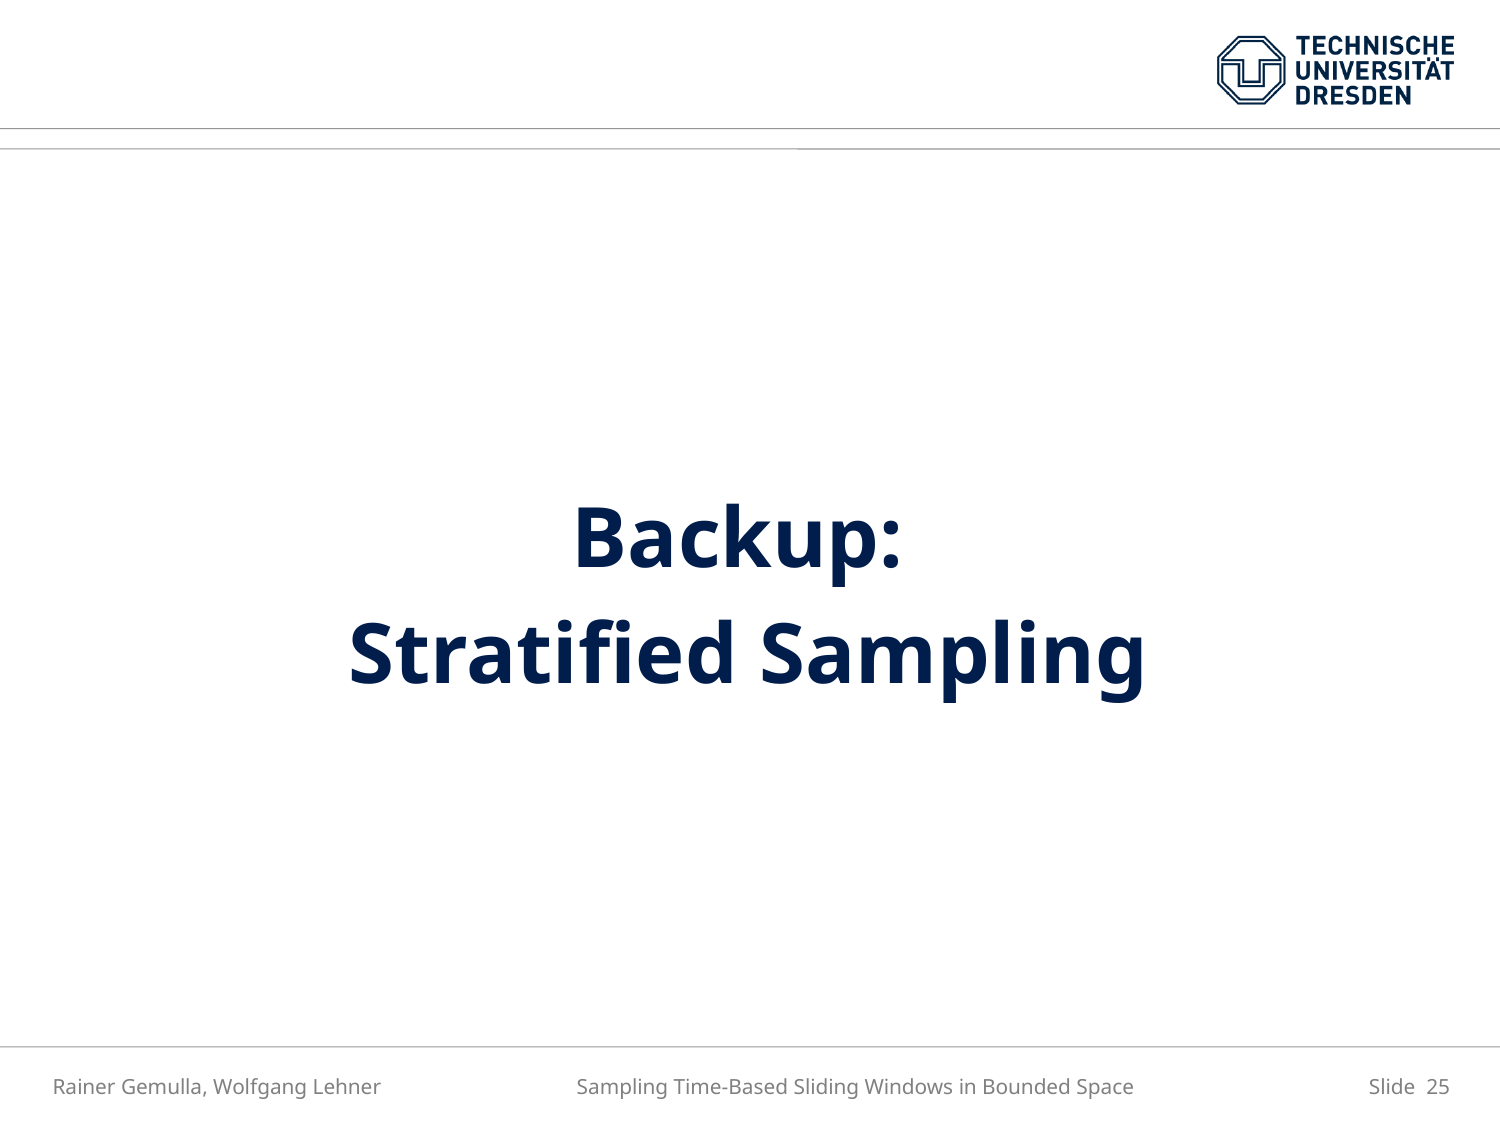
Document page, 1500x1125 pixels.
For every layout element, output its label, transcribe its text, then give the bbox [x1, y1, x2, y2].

list Backup: Stratified Sampling [52, 184, 1460, 1001]
picture [1216, 35, 1454, 105]
